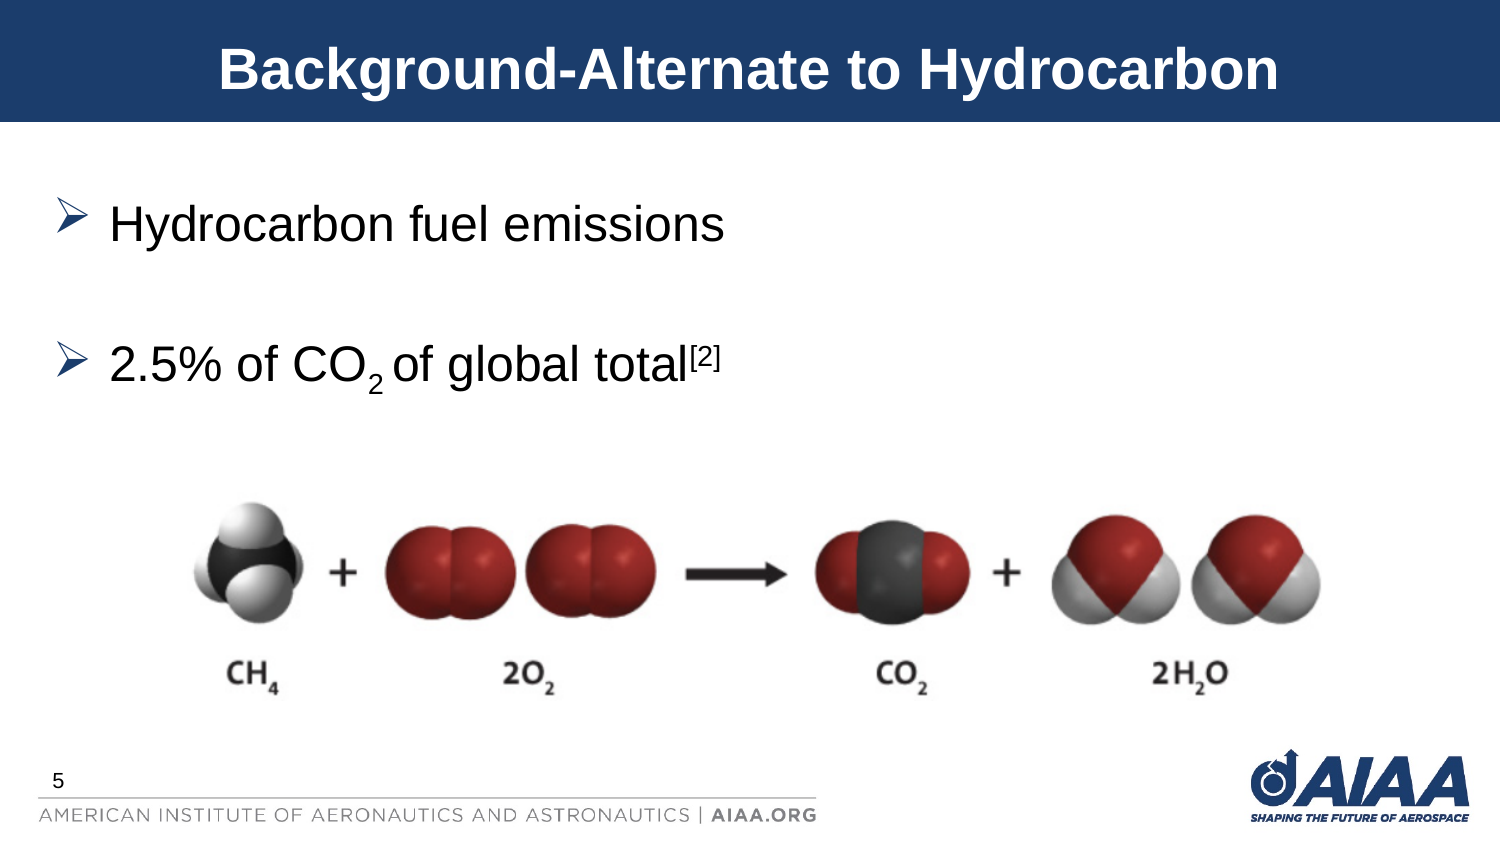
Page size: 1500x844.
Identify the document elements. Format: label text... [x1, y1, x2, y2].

title Background-Alternate to Hydrocarbon [37, 23, 1463, 109]
slide_number 5 [37, 759, 188, 788]
picture [0, 122, 1500, 844]
list Hydrocarbon fuel emissions 2.5% of CO2 of global total[2] [37, 184, 816, 737]
